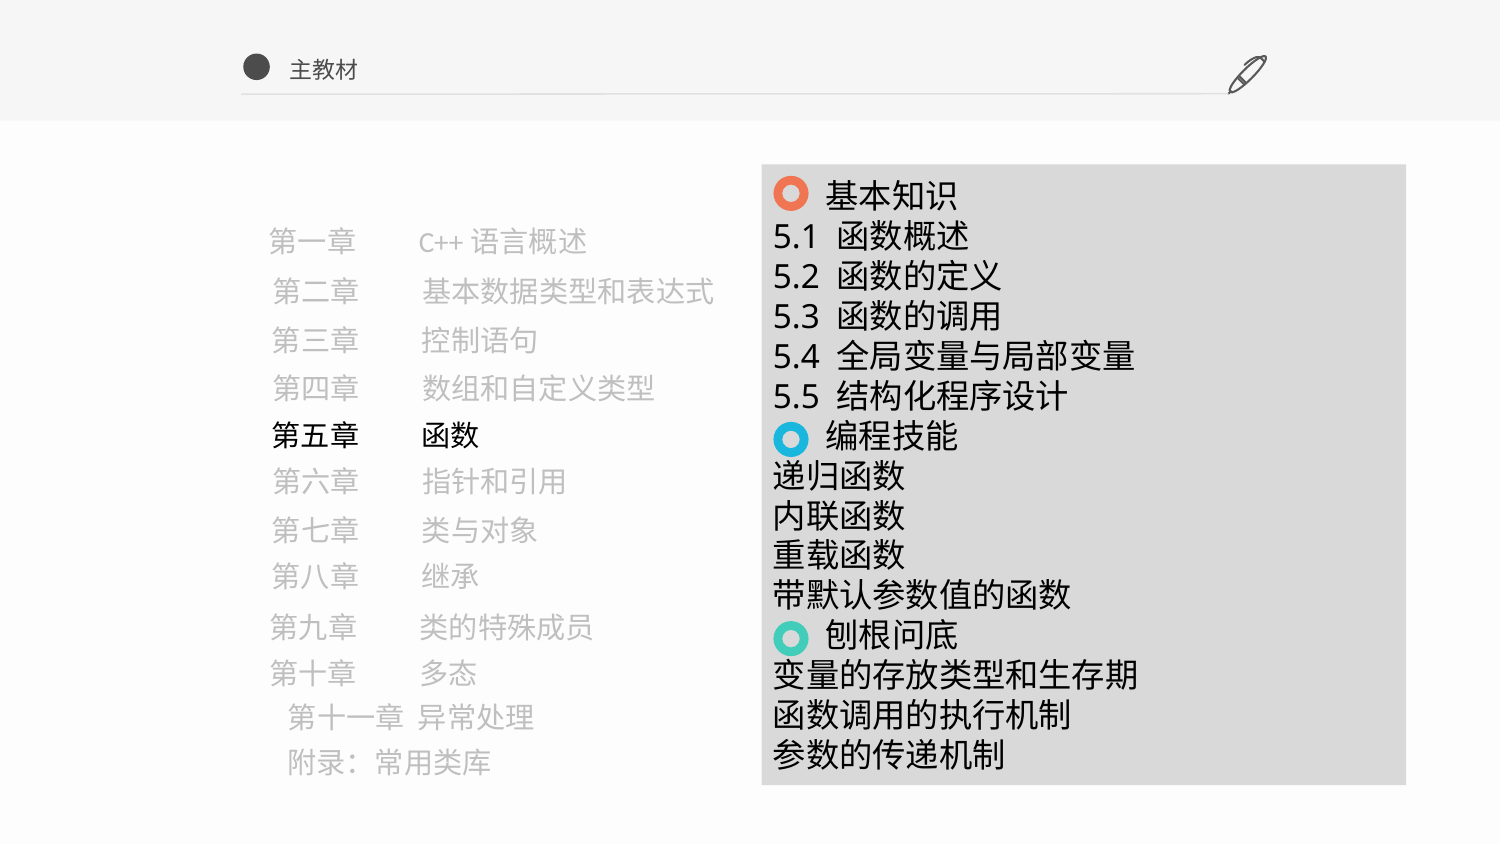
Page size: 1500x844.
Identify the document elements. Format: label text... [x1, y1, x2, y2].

text_box 第八章 继承 [260, 552, 492, 600]
text_box 第九章 类的特殊成员 [258, 604, 607, 651]
text_box [241, 51, 272, 83]
text_box 第十章 多态 [257, 649, 489, 696]
text_box 基本知识 5.1 函数概述 5.2 函数的定义 5.3 函数的调用 5.4 全局变量与局部变量 5.5 结构化程序设计 编程技能 递归函数 内联函数 重载函数 带默认参数值的函数 刨根问底 变量的存放类型和生存期 函数调用的执行机制 参数的传递机制 [760, 162, 1408, 787]
text_box 第五章 函数 [260, 412, 492, 458]
text_box [771, 173, 811, 214]
text_box 第三章 控制语句 [260, 317, 550, 364]
text_box [771, 419, 811, 460]
text_box [771, 619, 811, 659]
text_box 第六章 指针和引用 [260, 458, 580, 505]
text_box 第十一章 异常处理 [276, 693, 547, 740]
text_box 主教材 [278, 49, 371, 89]
text_box [1229, 56, 1266, 94]
text_box 附录：常用类库 [276, 739, 504, 786]
text_box 第一章 C++语言概述 [257, 218, 599, 265]
text_box 第二章 基本数据类型和表达式 [261, 267, 727, 314]
text_box 第四章 数组和自定义类型 [260, 364, 668, 411]
text_box 第七章 类与对象 [260, 506, 550, 553]
